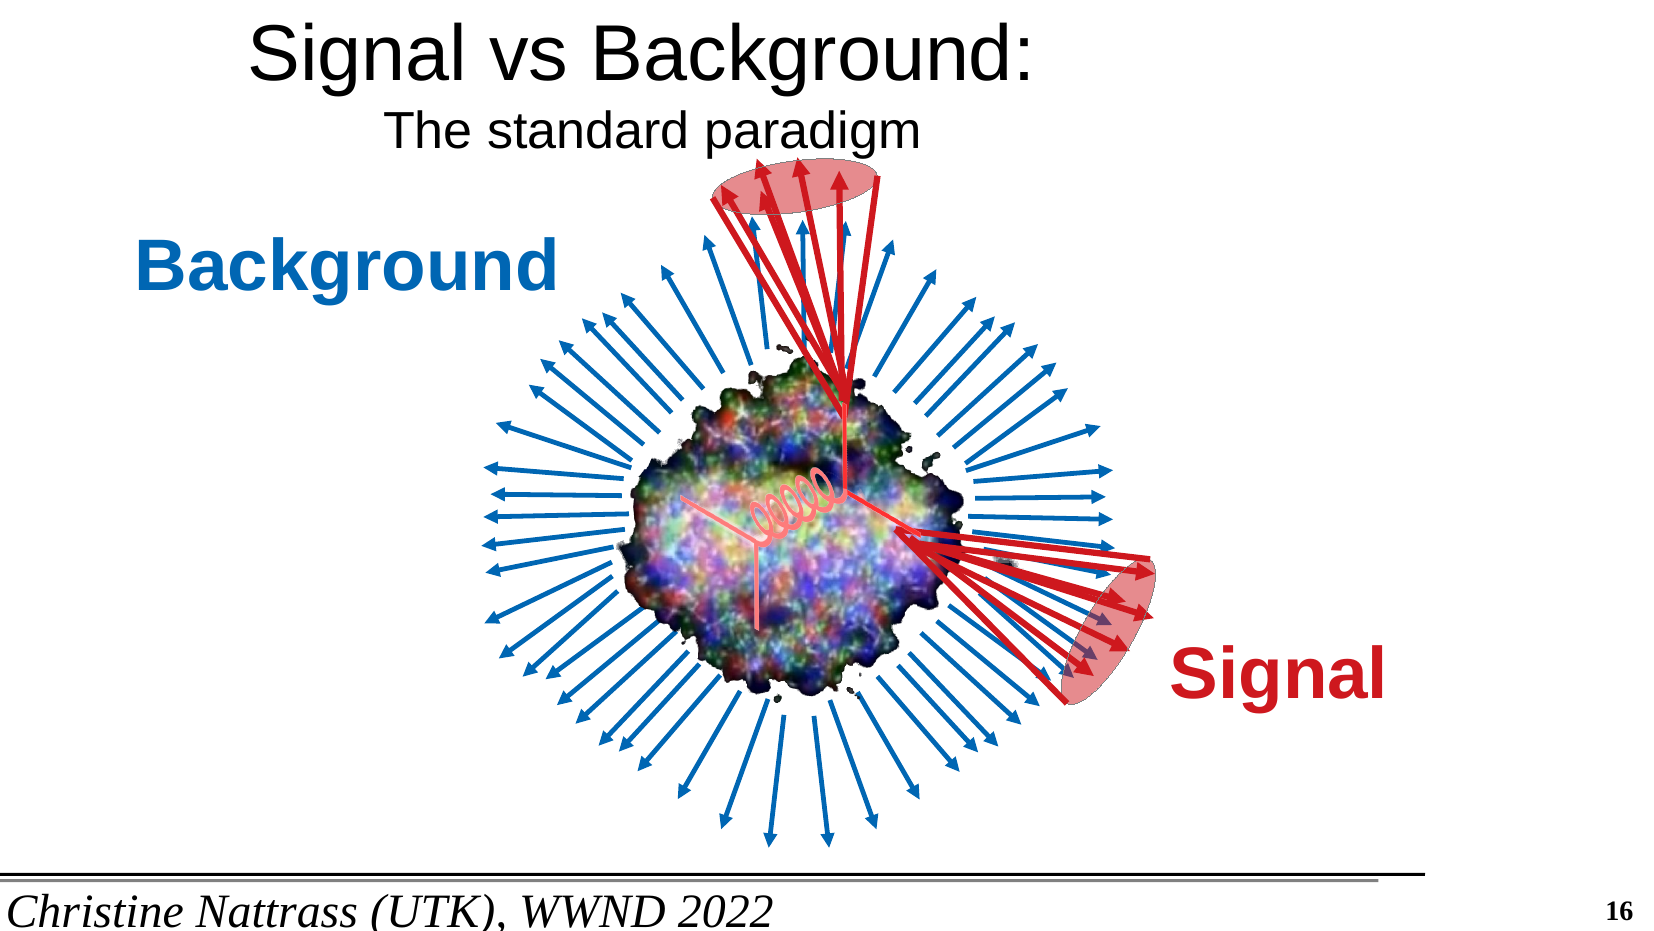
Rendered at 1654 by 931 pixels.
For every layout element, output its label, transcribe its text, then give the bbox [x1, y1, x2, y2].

text_box Signal [1177, 618, 1536, 721]
text_box Background [119, 210, 475, 313]
title Signal vs Background: The standard paradigm [0, 0, 1305, 169]
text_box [481, 149, 1173, 848]
